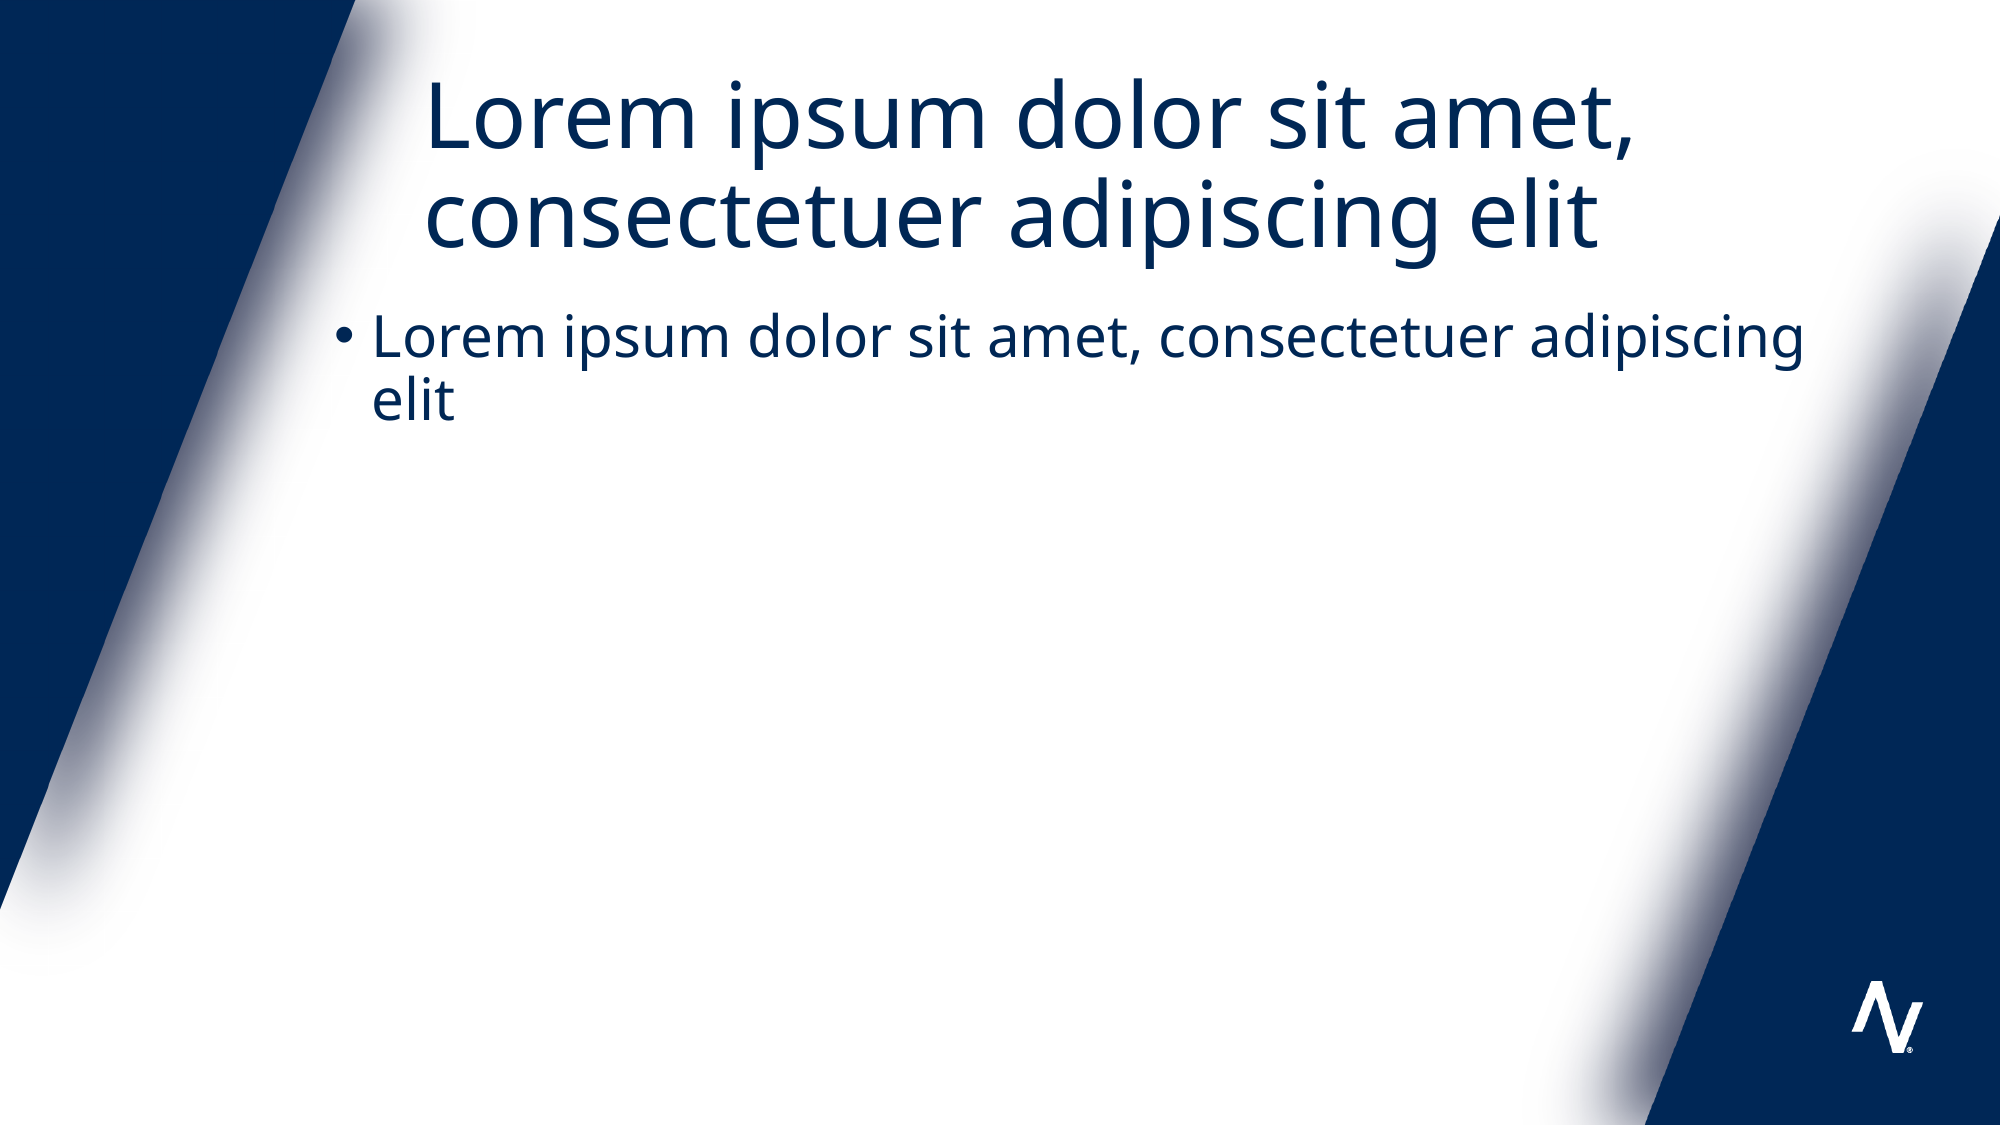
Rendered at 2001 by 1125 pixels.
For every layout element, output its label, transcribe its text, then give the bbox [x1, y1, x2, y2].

list Lorem ipsum dolor sit amet, consectetuer adipiscing elit [501, 299, 1498, 409]
title Lorem ipsum dolor sit amet, consectetuer adipiscing elit [501, 59, 1884, 278]
picture [1498, 105, 2000, 1125]
picture [0, 0, 501, 1019]
